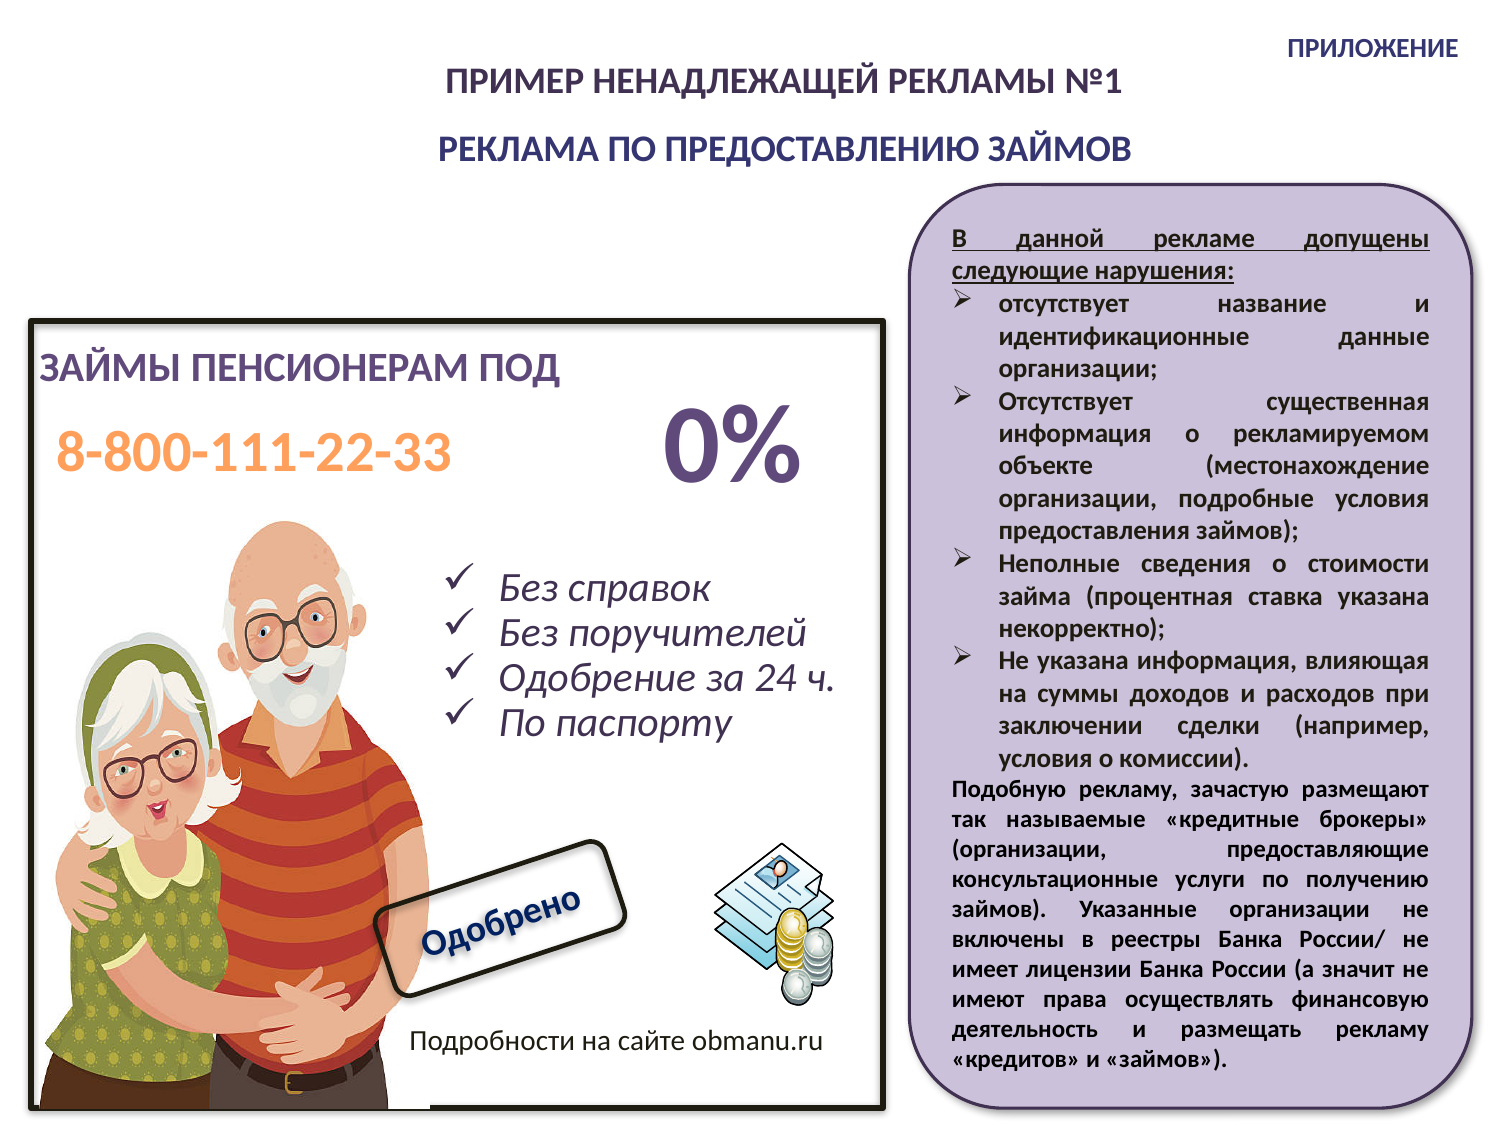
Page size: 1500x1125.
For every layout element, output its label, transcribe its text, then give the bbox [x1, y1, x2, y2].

text_box Подробности на сайте obmanu.ru [409, 1025, 560, 1125]
text_box Пример ненадлежащей рекламы №1 [75, 48, 1493, 109]
text_box Приложение [1151, 14, 1495, 79]
text_box 8-800-111-22-33 [56, 421, 458, 622]
text_box Займы пенсионерам под [39, 345, 190, 519]
text_box 0% [648, 362, 897, 513]
picture [39, 520, 430, 1109]
text_box Без справок Без поручителей Одобрение за 24 ч. По паспорту [442, 565, 646, 788]
text_box Одобрено [435, 840, 626, 989]
picture [711, 839, 834, 1007]
title Реклама по предоставлению займов [39, 114, 1396, 179]
text_box [30, 320, 883, 1109]
text_box В данной рекламе допущены следующие нарушения: отсутствует название и идентификационные данные организации; Отсутствует существенная информация о рекламируемом объекте (местонахождение организации, подробные условия предоставления займов); Неполные сведения о стоимости займа (процентная ставка указана некорректно); Не указана информация, влияющая на суммы доходов и расходов при заключении сделки (например, условия о комиссии). Подобную рекламу, зачастую размещают так называемые «кредитные брокеры» (организации, предоставляющие консультационные услуги по получению займов). Указанные организации не включены в реестры Банка России/ не имеет лицензии Банка России (а значит не имеют права осуществлять финансовую деятельность и размещать рекламу «кредитов» и «займов»). [908, 183, 1473, 1109]
